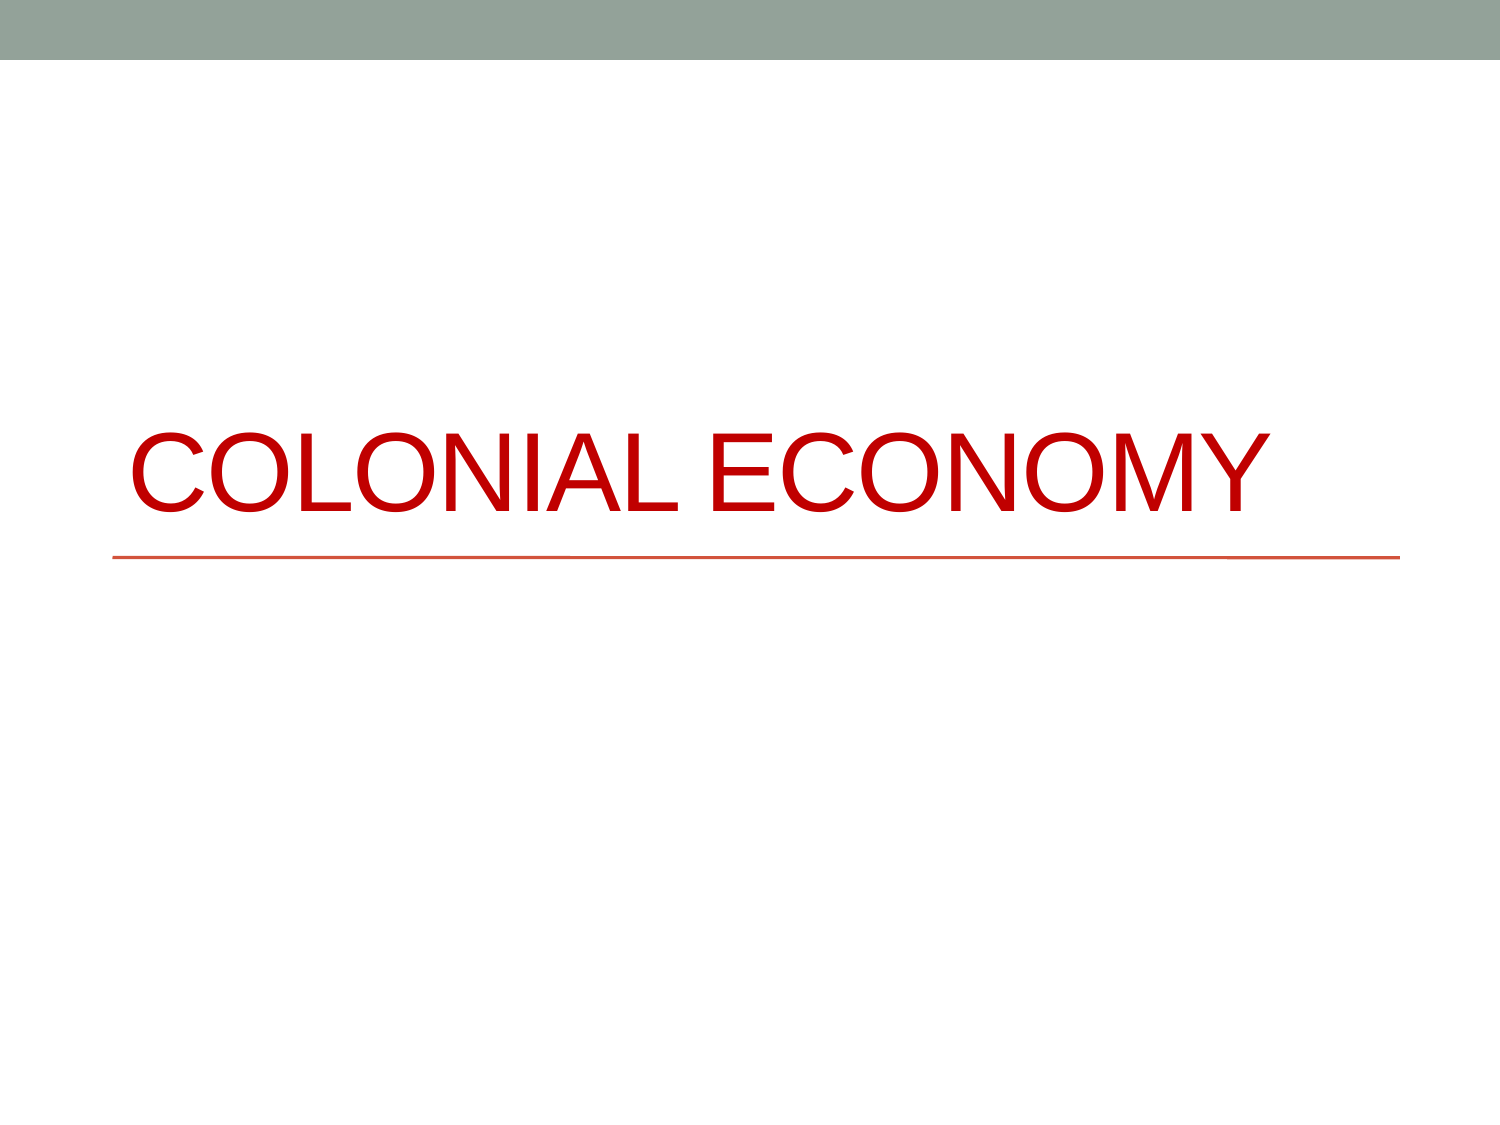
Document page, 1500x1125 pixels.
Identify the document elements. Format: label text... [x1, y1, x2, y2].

title Colonial Economy [112, 224, 1400, 542]
